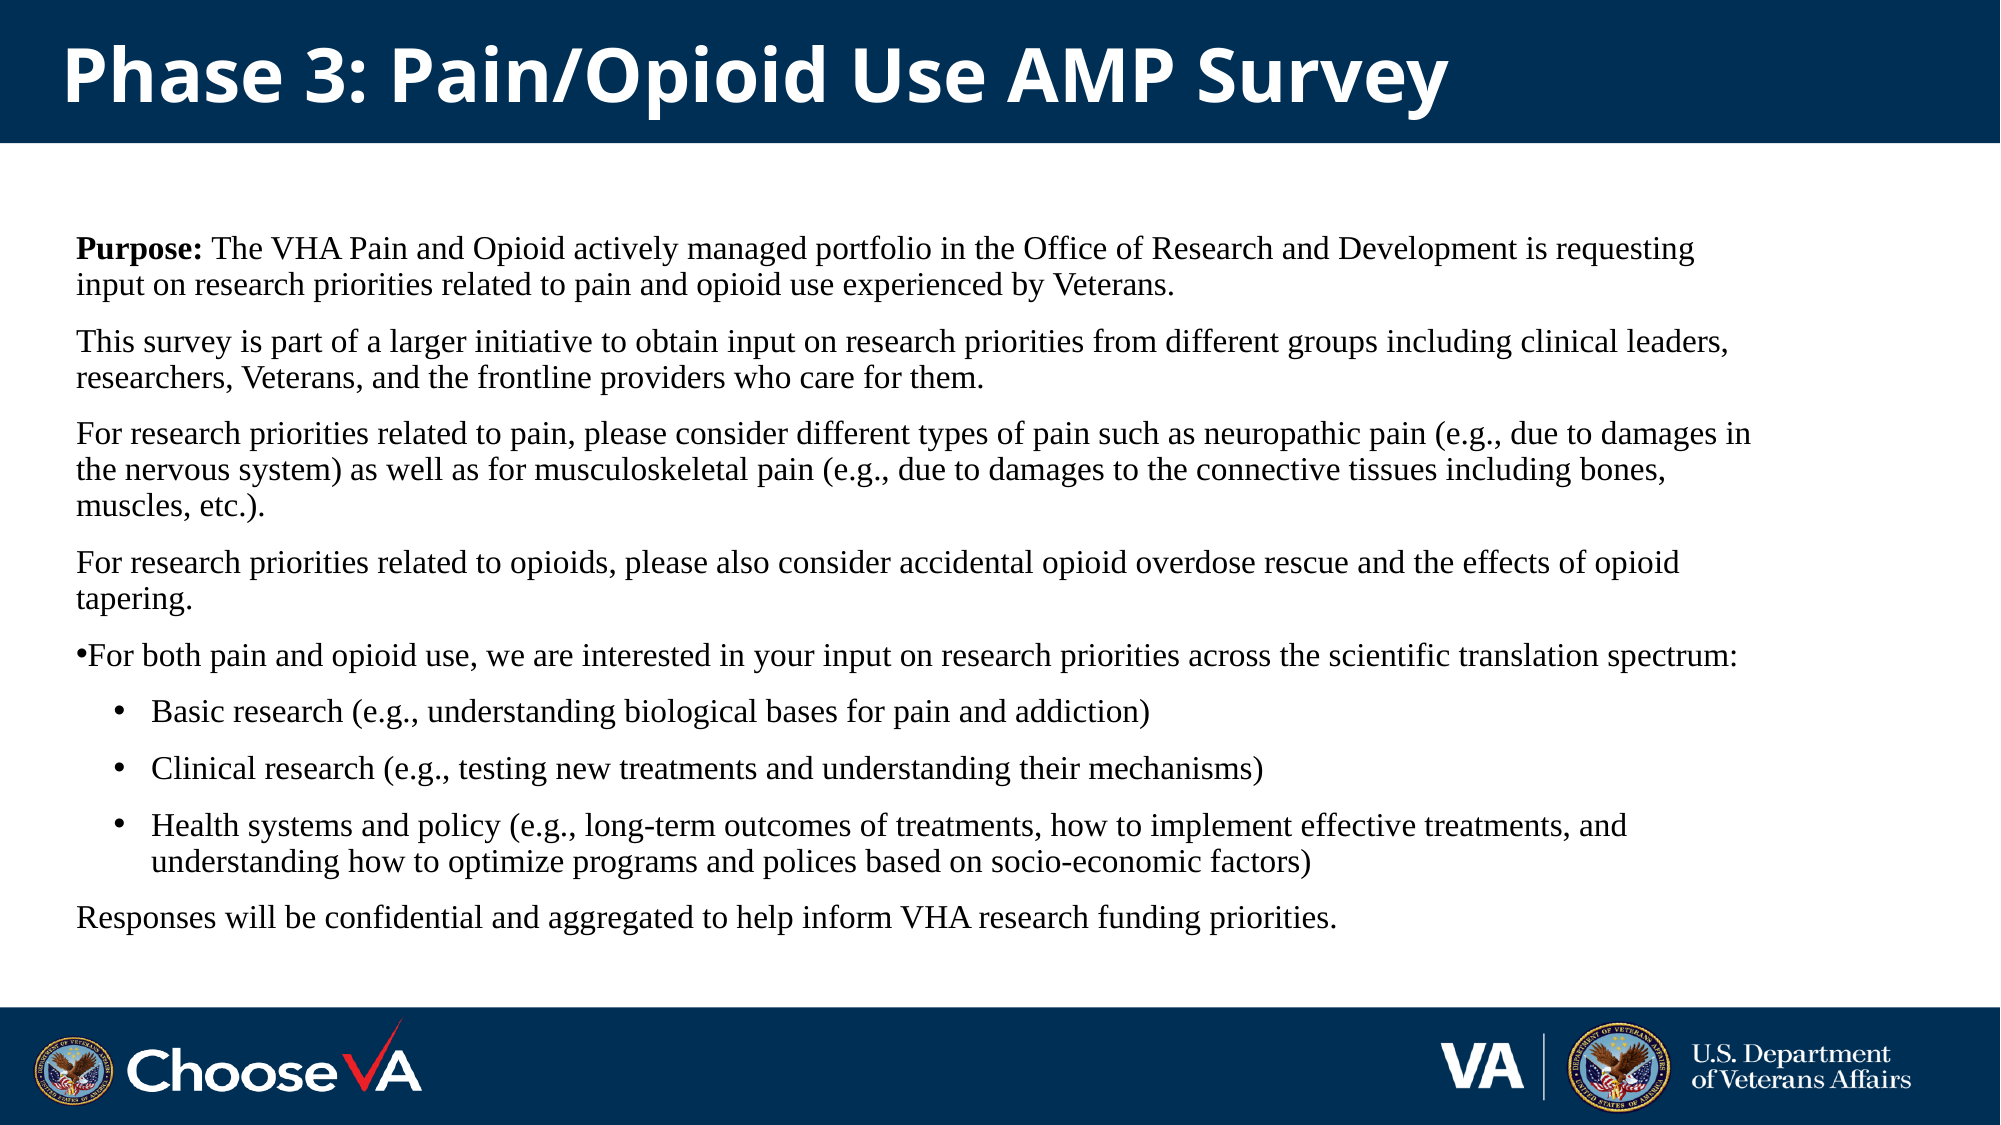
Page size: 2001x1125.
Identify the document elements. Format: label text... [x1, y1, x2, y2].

title Phase 3: Pain/Opioid Use AMP Survey [46, 27, 1772, 129]
picture [1434, 1014, 1917, 1120]
list Purpose: The VHA Pain and Opioid actively managed portfolio in the Office of Research and Development is requesting input on research priorities related to pain and opioid use experienced by Veterans. This survey is part of a larger initiative to obtain input on research priorities from different groups including clinical leaders, researchers, Veterans, and the frontline providers who care for them. For research priorities related to pain, please consider different types of pain such as neuropathic pain (e.g., due to damages in the nervous system) as well as for musculoskeletal pain (e.g., due to damages to the connective tissues including bones, muscles, etc.). For research priorities related to opioids, please also consider accidental opioid overdose rescue and the effects of opioid tapering. For both pain and opioid use, we are interested in your input on research priorities across the scientific translation spectrum: Basic research (e.g., understanding biological bases for pain and addiction) Clinical research (e.g., testing new treatments and understanding their mechanisms) Health systems and policy (e.g., long-term outcomes of treatments, how to implement effective treatments, and understanding how to optimize programs and polices based on socio-economic factors) Responses will be confidential and aggregated to help inform VHA research funding priorities. [60, 223, 1786, 938]
picture [33, 1015, 422, 1106]
